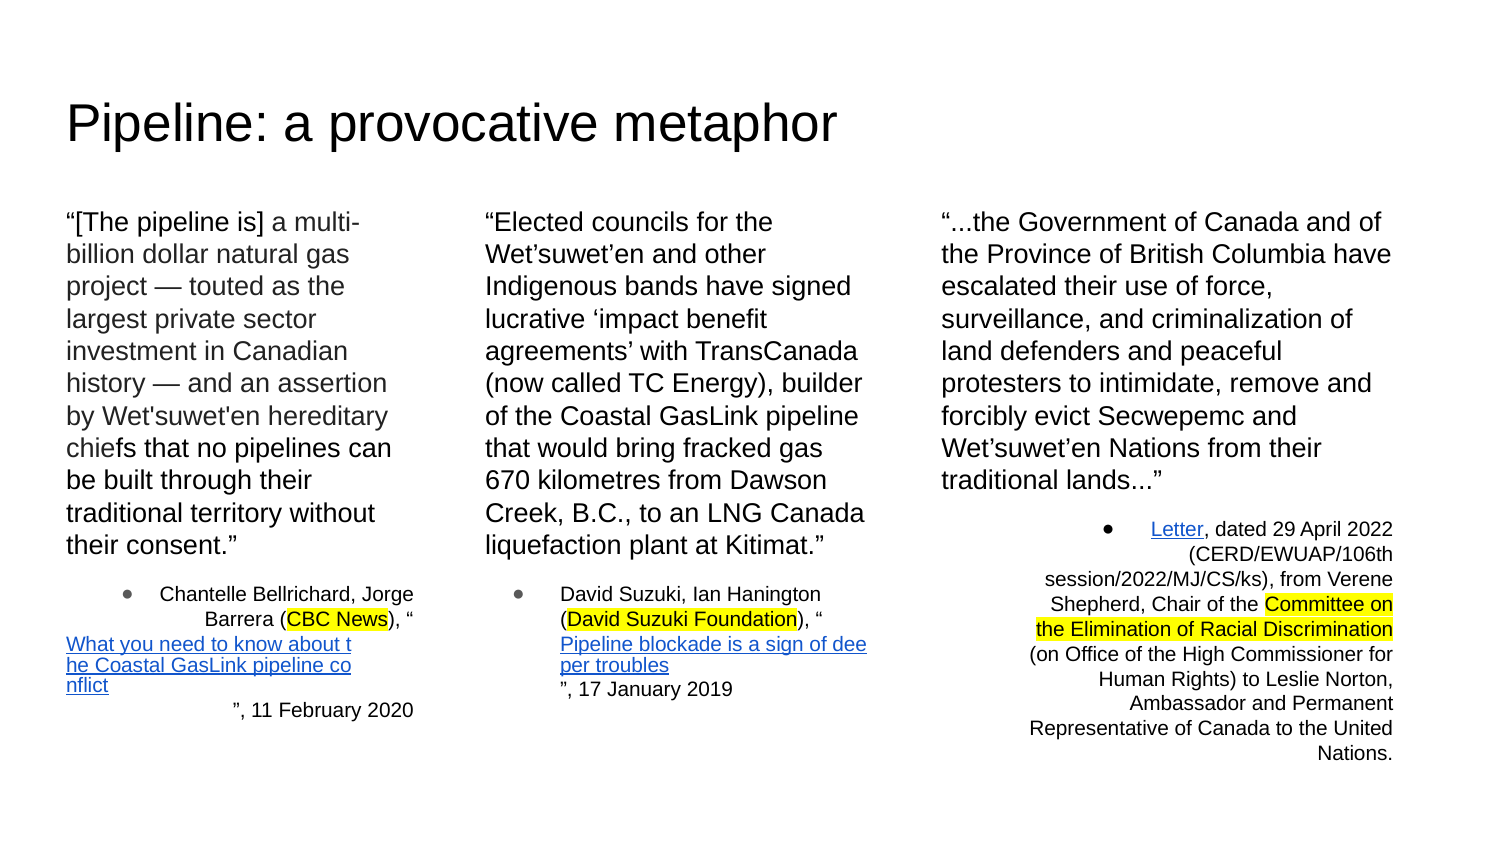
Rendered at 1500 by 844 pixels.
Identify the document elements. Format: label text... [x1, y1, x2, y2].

title Pipeline: a provocative metaphor [51, 72, 1449, 167]
list “...the Government of Canada and of the Province of British Columbia have escalated their use of force, surveillance, and criminalization of land defenders and peaceful protesters to intimidate, remove and forcibly evict Secwepemc and Wet’suwet’en Nations from their traditional lands...” Letter, dated 29 April 2022 (CERD/EWUAP/106th session/2022/MJ/CS/ks), from Verene Shepherd, Chair of the Committee on the Elimination of Racial Discrimination (on Office of the High Commissioner for Human Rights) to Leslie Norton, Ambassador and Permanent Representative of Canada to the United Nations. [926, 189, 1409, 815]
list “Elected councils for the Wet’suwet’en and other Indigenous bands have signed lucrative ‘impact benefit agreements’ with TransCanada (now called TC Energy), builder of the Coastal GasLink pipeline that would bring fracked gas 670 kilometres from Dawson Creek, B.C., to an LNG Canada liquefaction plant at Kitimat.” David Suzuki, Ian Hanington (David Suzuki Foundation), “Pipeline blockade is a sign of deeper troubles”, 17 January 2019 [470, 189, 888, 801]
list “[The pipeline is] a multi-billion dollar natural gas project — touted as the largest private sector investment in Canadian history — and an assertion by Wet'suwet'en hereditary chiefs that no pipelines can be built through their traditional territory without their consent.” Chantelle Bellrichard, Jorge Barrera (CBC News), “What you need to know about the Coastal GasLink pipeline conflict”, 11 February 2020 [51, 189, 429, 801]
